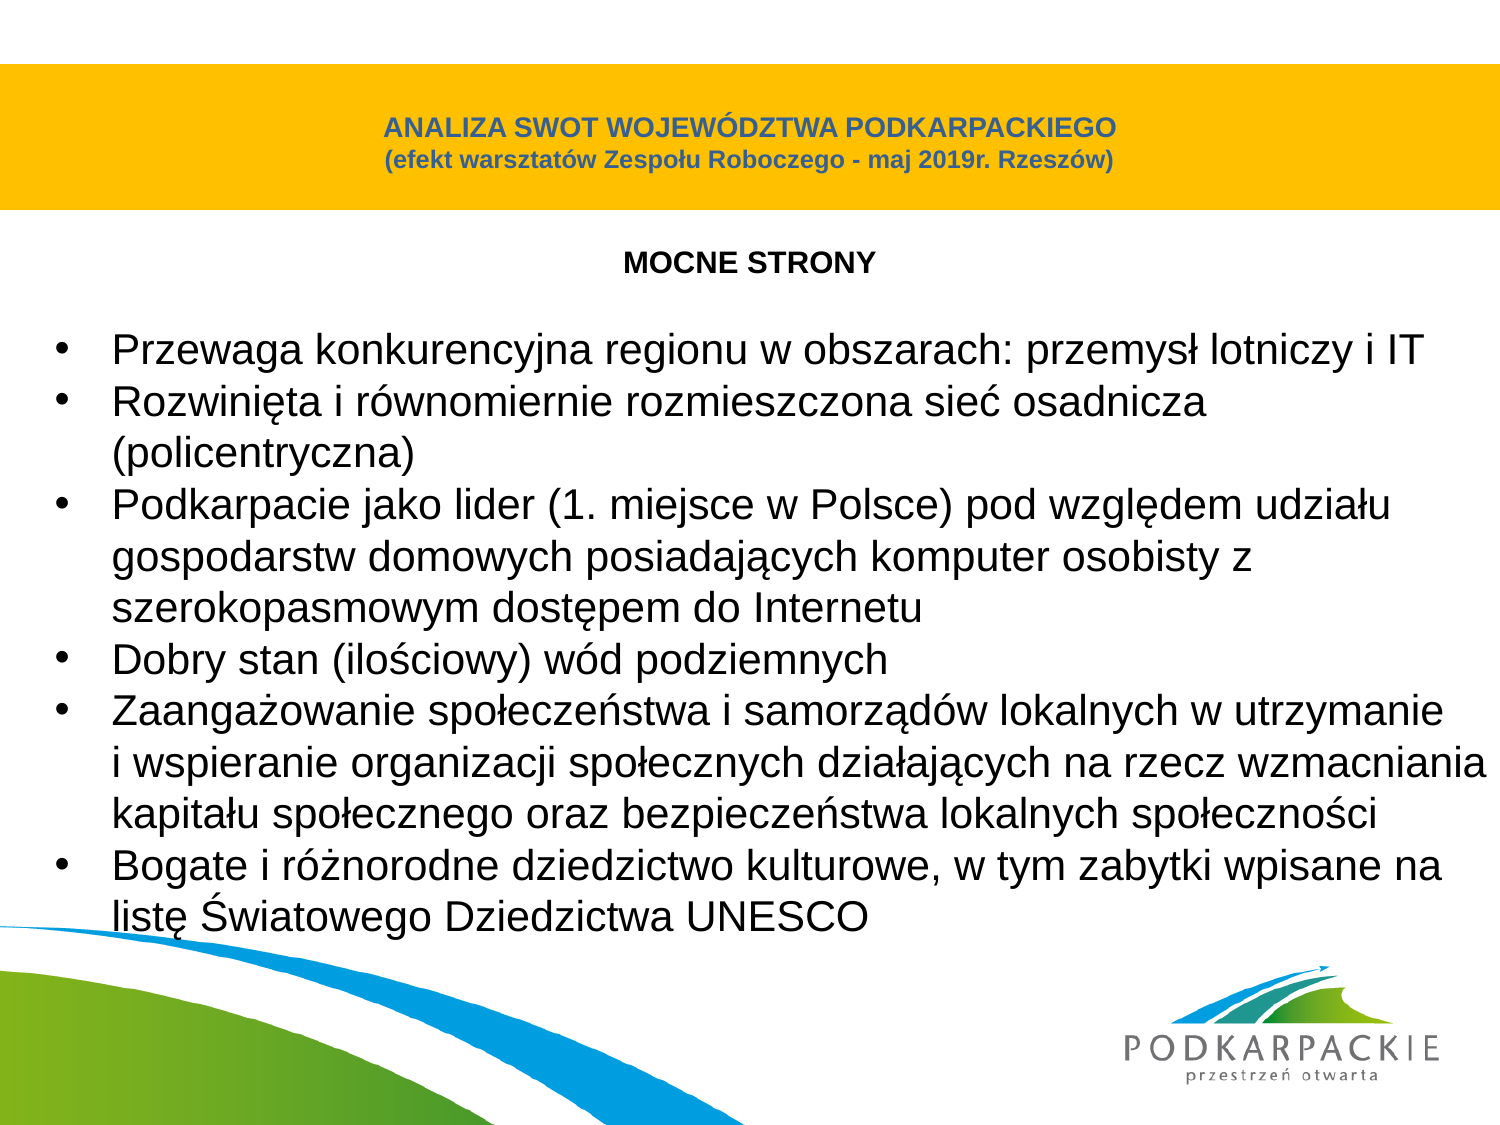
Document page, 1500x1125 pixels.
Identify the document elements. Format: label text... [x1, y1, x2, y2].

picture [277, 953, 1500, 1125]
picture [0, 0, 1500, 64]
list Przewaga konkurencyjna regionu w obszarach: przemysł lotniczy i IT Rozwinięta i równomiernie rozmieszczona sieć osadnicza (policentryczna) Podkarpacie jako lider (1. miejsce w Polsce) pod względem udziału gospodarstw domowych posiadających komputer osobisty z szerokopasmowym dostępem do Internetu Dobry stan (ilościowy) wód podziemnych Zaangażowanie społeczeństwa i samorządów lokalnych w utrzymanie i wspieranie organizacji społecznych działających na rzecz wzmacniania kapitału społecznego oraz bezpieczeństwa lokalnych społeczności Bogate i różnorodne dziedzictwo kulturowe, w tym zabytki wpisane na listę Światowego Dziedzictwa UNESCO [39, 314, 1500, 953]
text_box [0, 64, 1500, 210]
title ANALIZA SWOT WOJEWÓDZTWA PODKARPACKIEGO (efekt warsztatów Zespołu Roboczego - maj 2019r. Rzeszów) MOCNE STRONY [75, 101, 1425, 288]
picture [0, 210, 1500, 1125]
